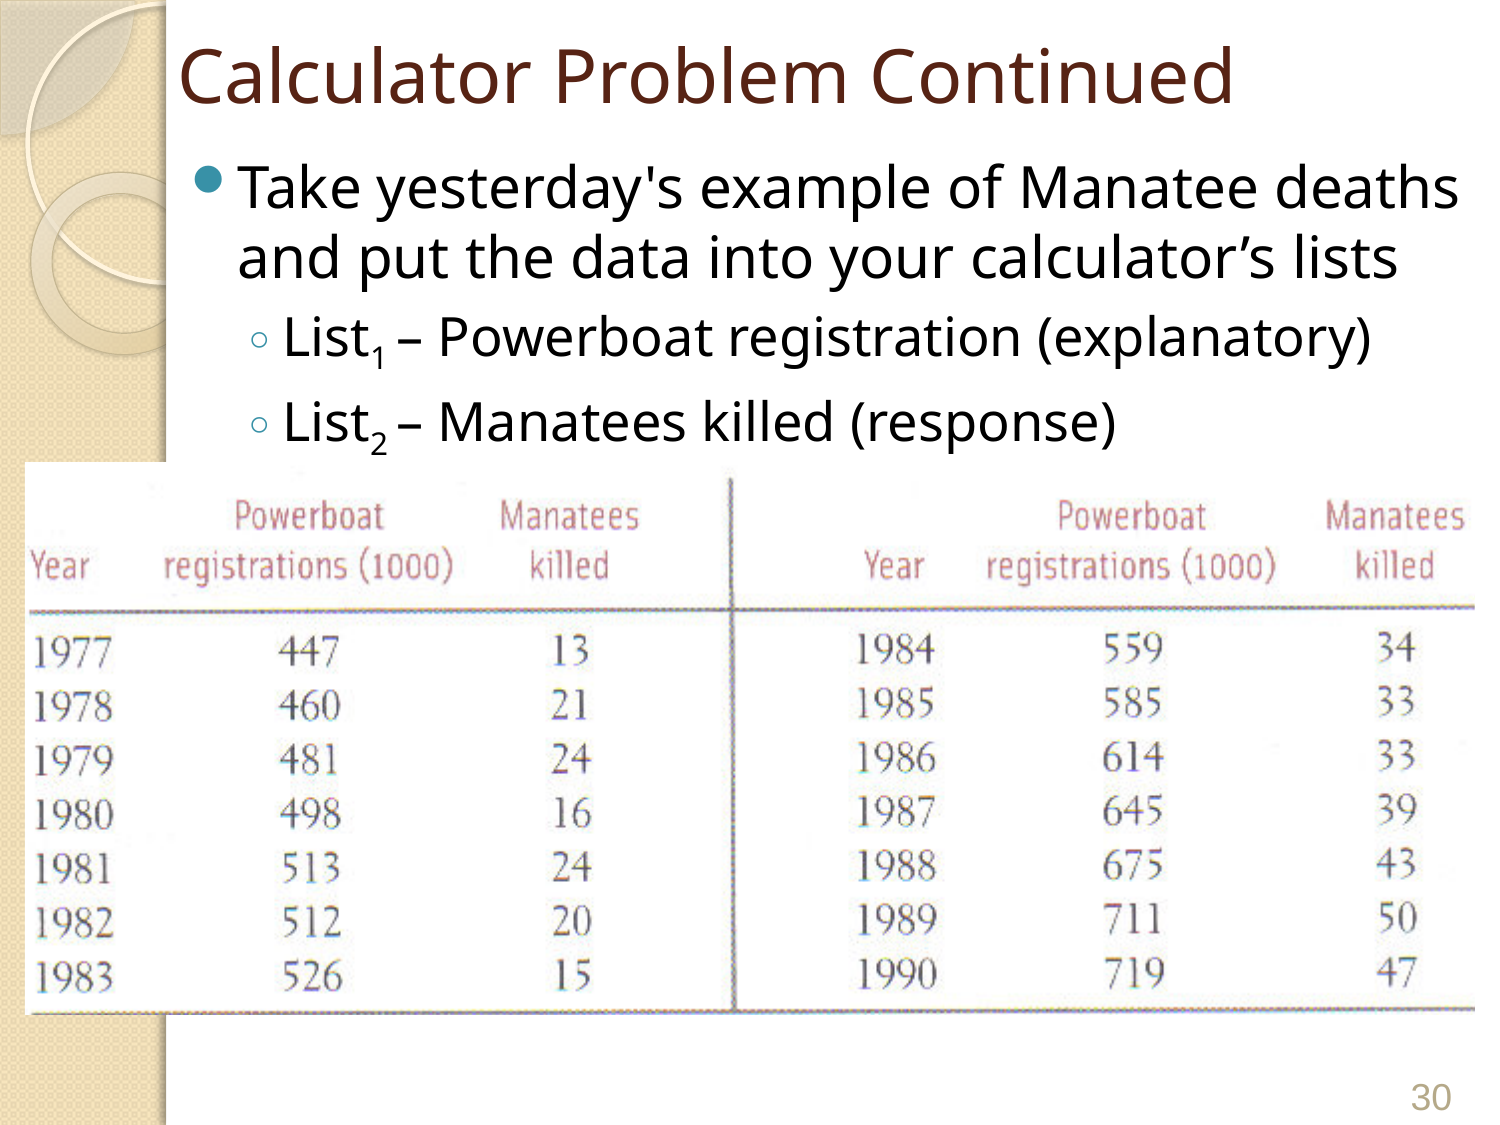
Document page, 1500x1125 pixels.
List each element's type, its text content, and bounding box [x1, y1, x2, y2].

slide_number 30 [1374, 1034, 1488, 1125]
title Calculator Problem Continued [162, 3, 1500, 143]
picture [24, 462, 1476, 1016]
list Take yesterday's example of Manatee deaths and put the data into your calculator’s lists List1 – Powerboat registration (explanatory) List2 – Manatees killed (response) [162, 143, 1500, 1125]
